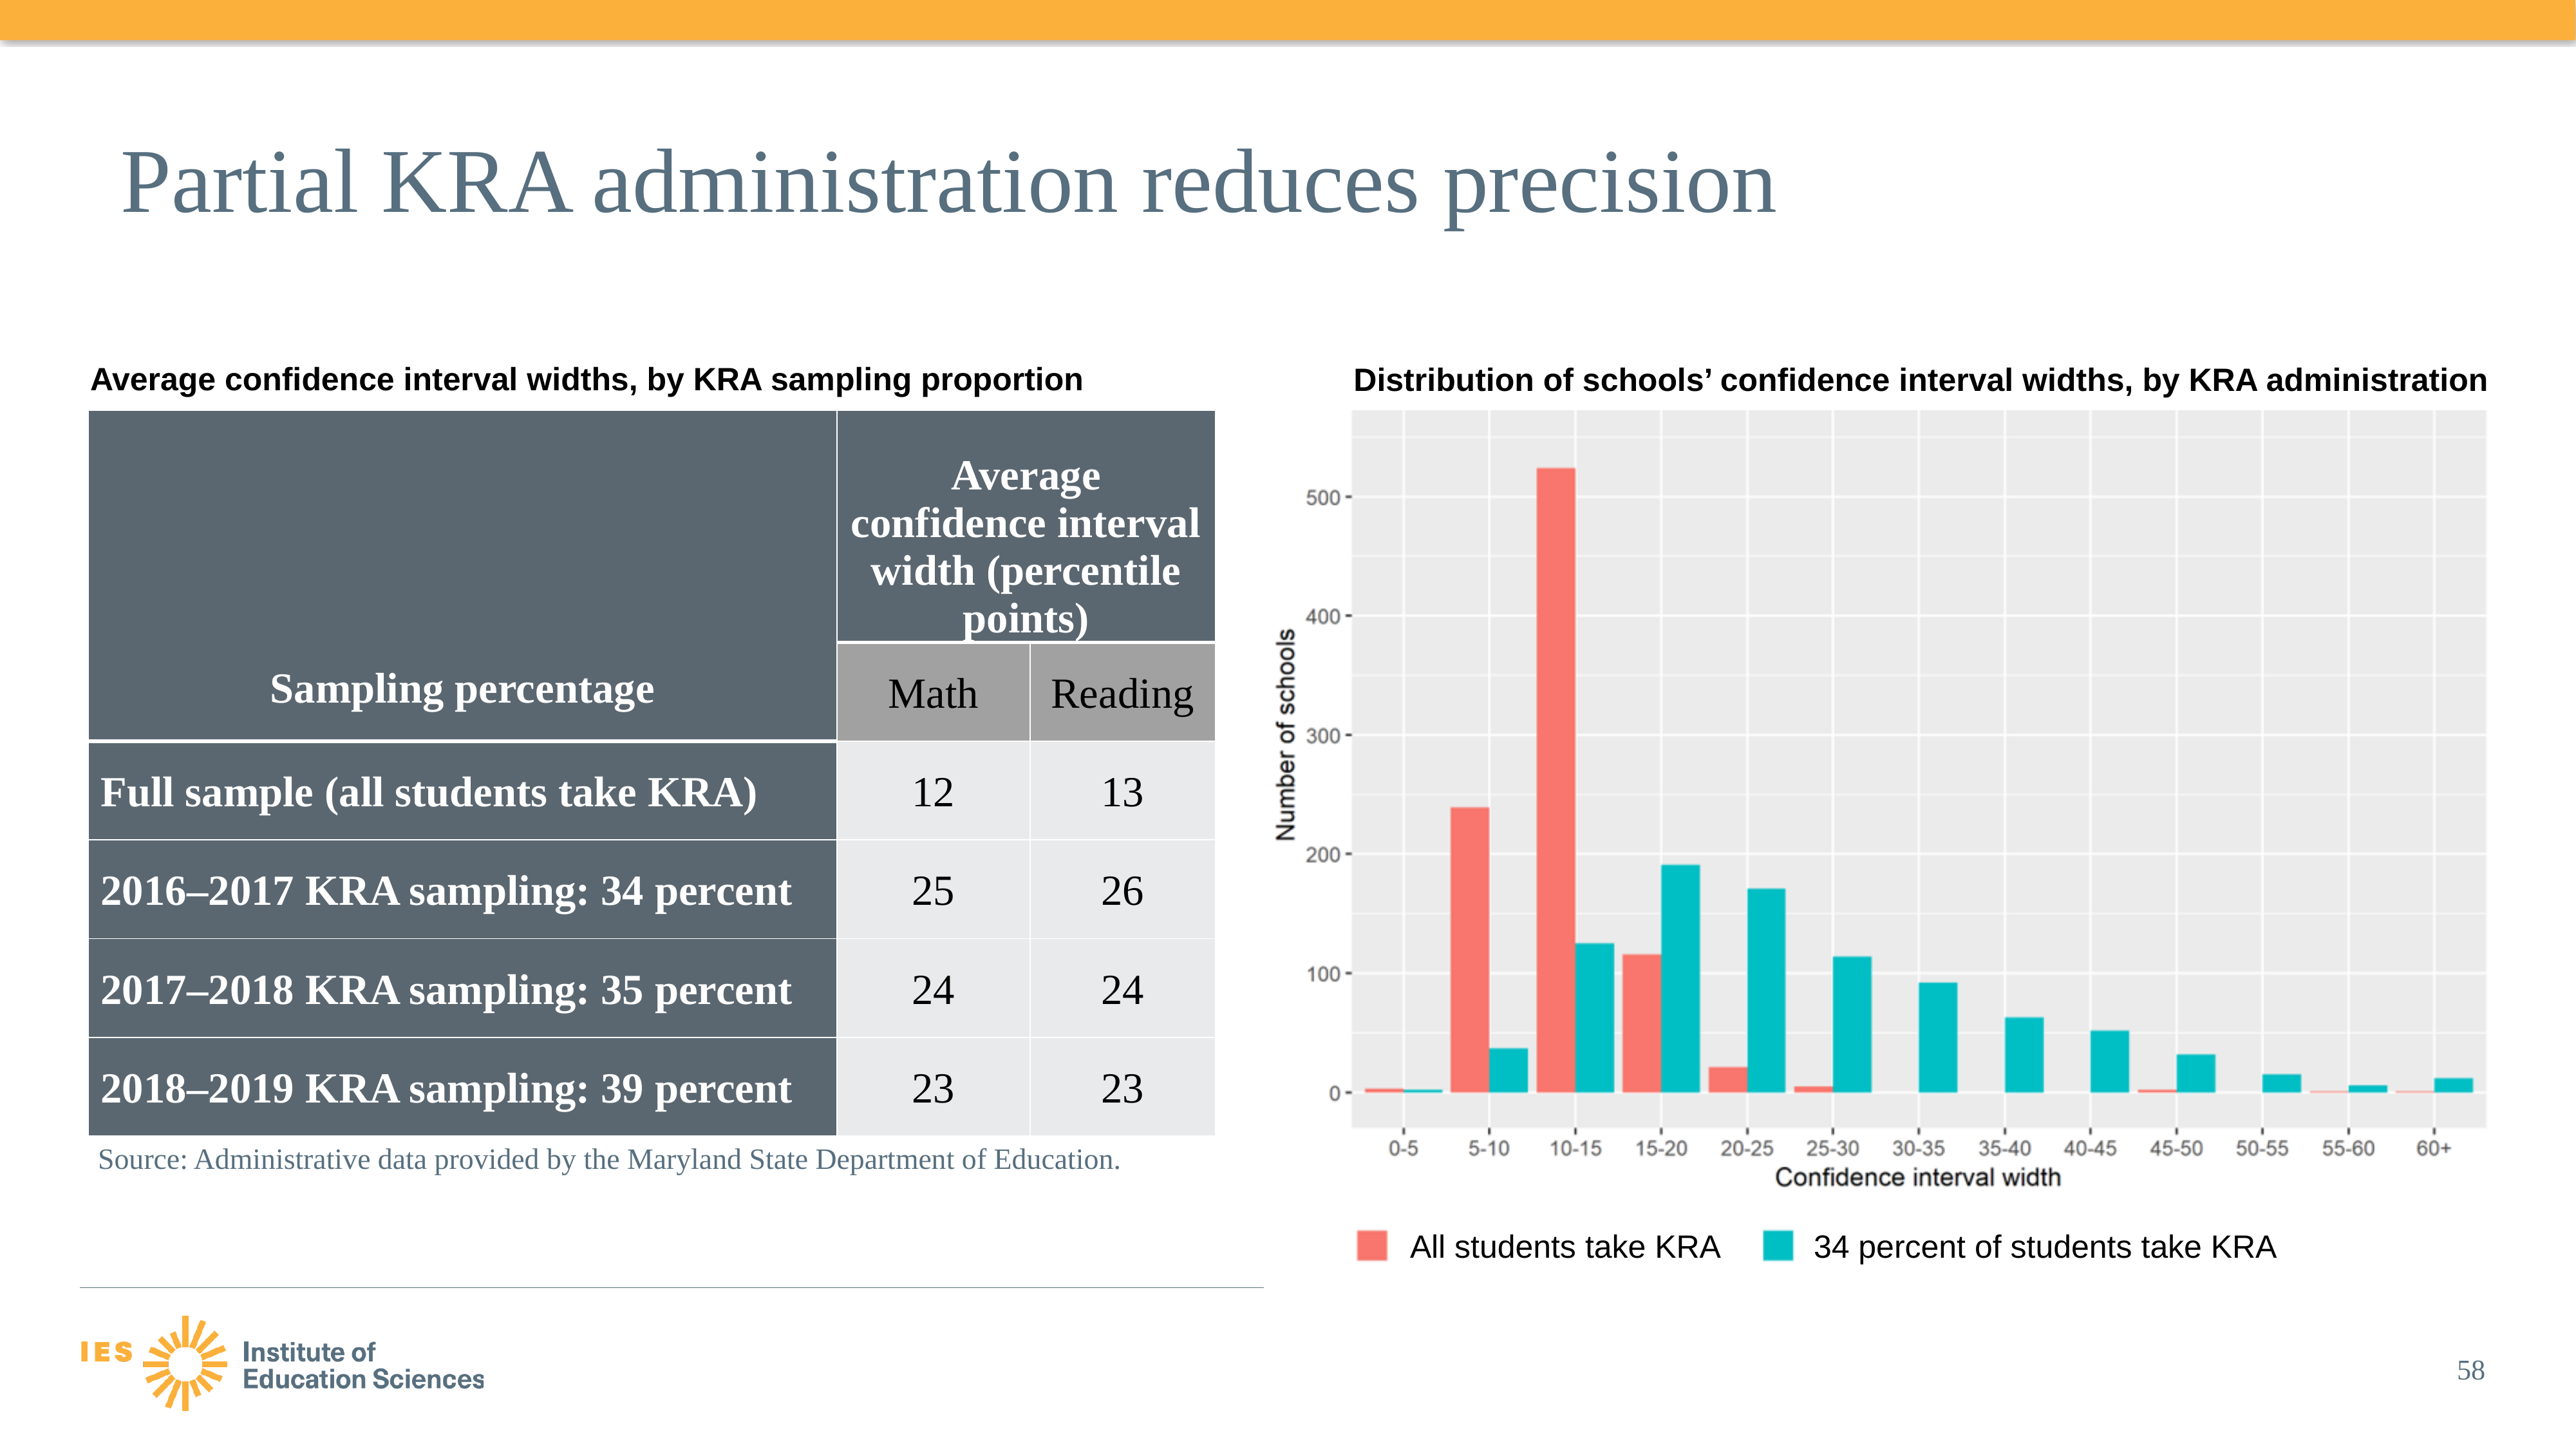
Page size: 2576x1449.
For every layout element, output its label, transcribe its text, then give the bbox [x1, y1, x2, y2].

table_cell 24 [1031, 939, 1215, 1037]
text_box Source: Administrative data provided by the Maryland State Department of Education. [88, 1135, 1191, 1213]
table_cell Math [838, 644, 1029, 741]
table_cell Reading [1031, 644, 1215, 741]
table_cell 23 [1031, 1038, 1215, 1135]
text_box Average confidence interval widths, by KRA sampling proportion [80, 354, 1248, 402]
title Partial KRA administration reduces precision [120, 120, 2455, 250]
table_cell 2018–2019 KRA sampling: 39 percent [89, 1038, 836, 1135]
picture [1263, 410, 2499, 1289]
table_cell 13 [1031, 742, 1215, 839]
table_header Average confidence interval width (percentile points) [838, 411, 1215, 641]
slide_number 58 [2394, 1329, 2496, 1407]
table_cell 26 [1031, 840, 1215, 938]
table_header Sampling percentage [89, 411, 836, 739]
table_cell Full sample (all students take KRA) [89, 743, 836, 839]
table_cell 25 [838, 840, 1029, 938]
table_cell 12 [838, 742, 1029, 839]
table_cell 23 [838, 1038, 1029, 1135]
table_cell 2017–2018 KRA sampling: 35 percent [89, 939, 836, 1037]
table_cell 24 [838, 939, 1029, 1037]
table_cell 2016–2017 KRA sampling: 34 percent [89, 840, 836, 938]
text_box Distribution of schools’ confidence interval widths, by KRA administration [1344, 354, 2512, 402]
